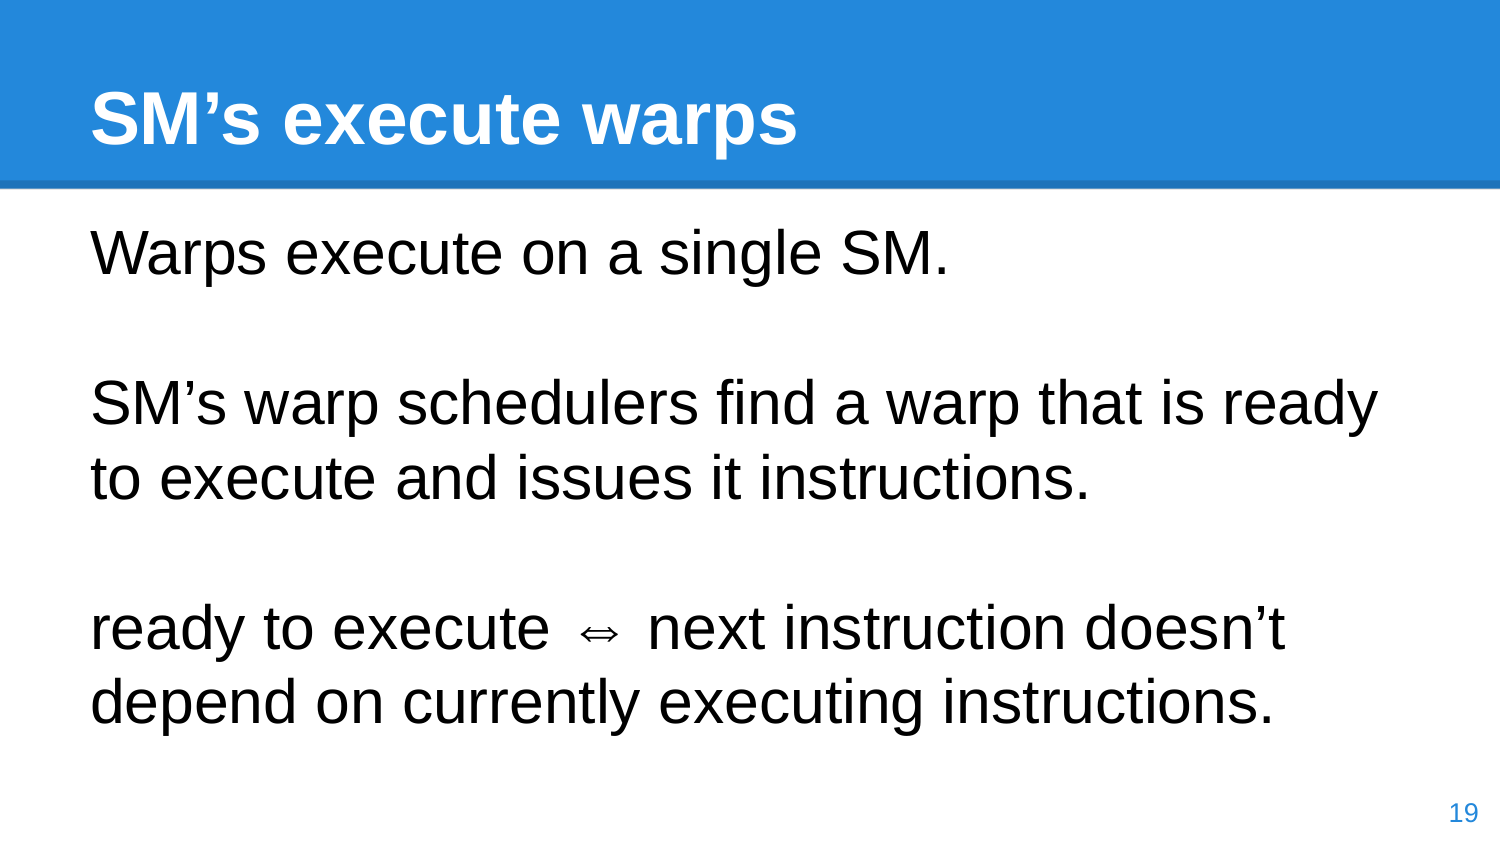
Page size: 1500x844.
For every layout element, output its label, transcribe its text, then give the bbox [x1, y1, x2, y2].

title SM’s execute warps [75, 33, 1425, 175]
slide_number ‹#› [1403, 779, 1494, 844]
list Warps execute on a single SM. SM’s warp schedulers find a warp that is ready to execute and issues it instructions. ready to execute ⇔ next instruction doesn’t depend on currently executing instructions. [75, 196, 1425, 808]
